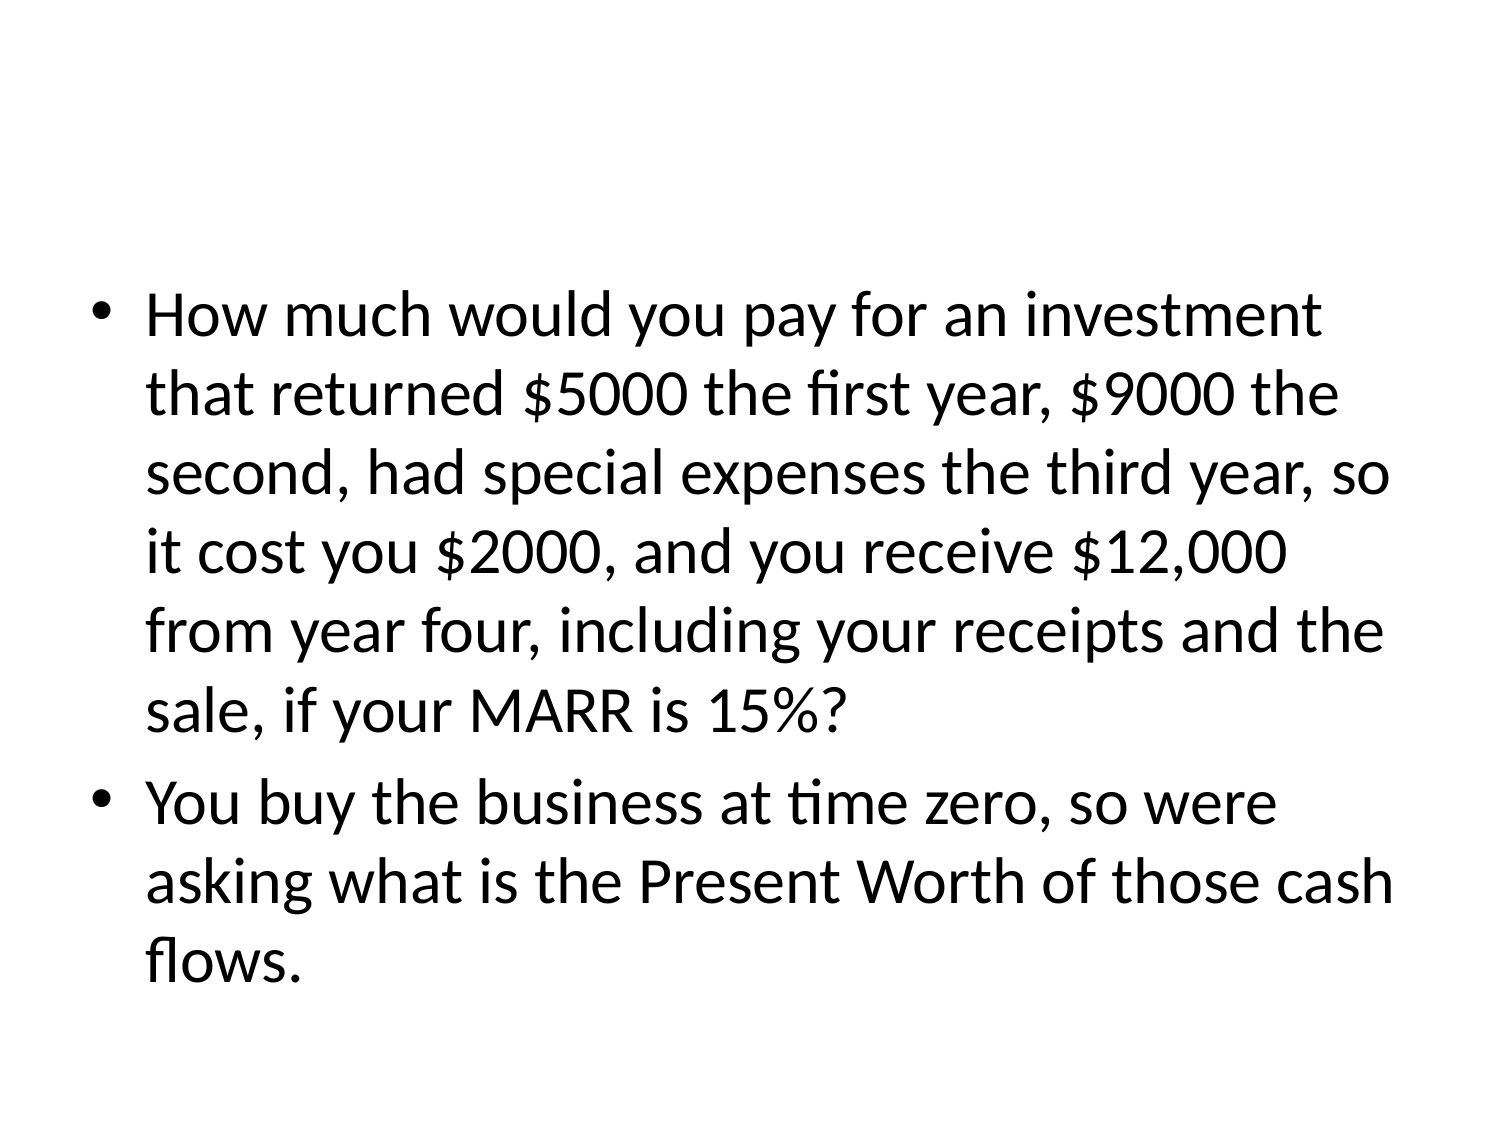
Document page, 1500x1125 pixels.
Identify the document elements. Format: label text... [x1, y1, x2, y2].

list How much would you pay for an investment that returned $5000 the first year, $9000 the second, had special expenses the third year, so it cost you $2000, and you receive $12,000 from year four, including your receipts and the sale, if your MARR is 15%? You buy the business at time zero, so were asking what is the Present Worth of those cash flows. [75, 262, 1425, 1005]
